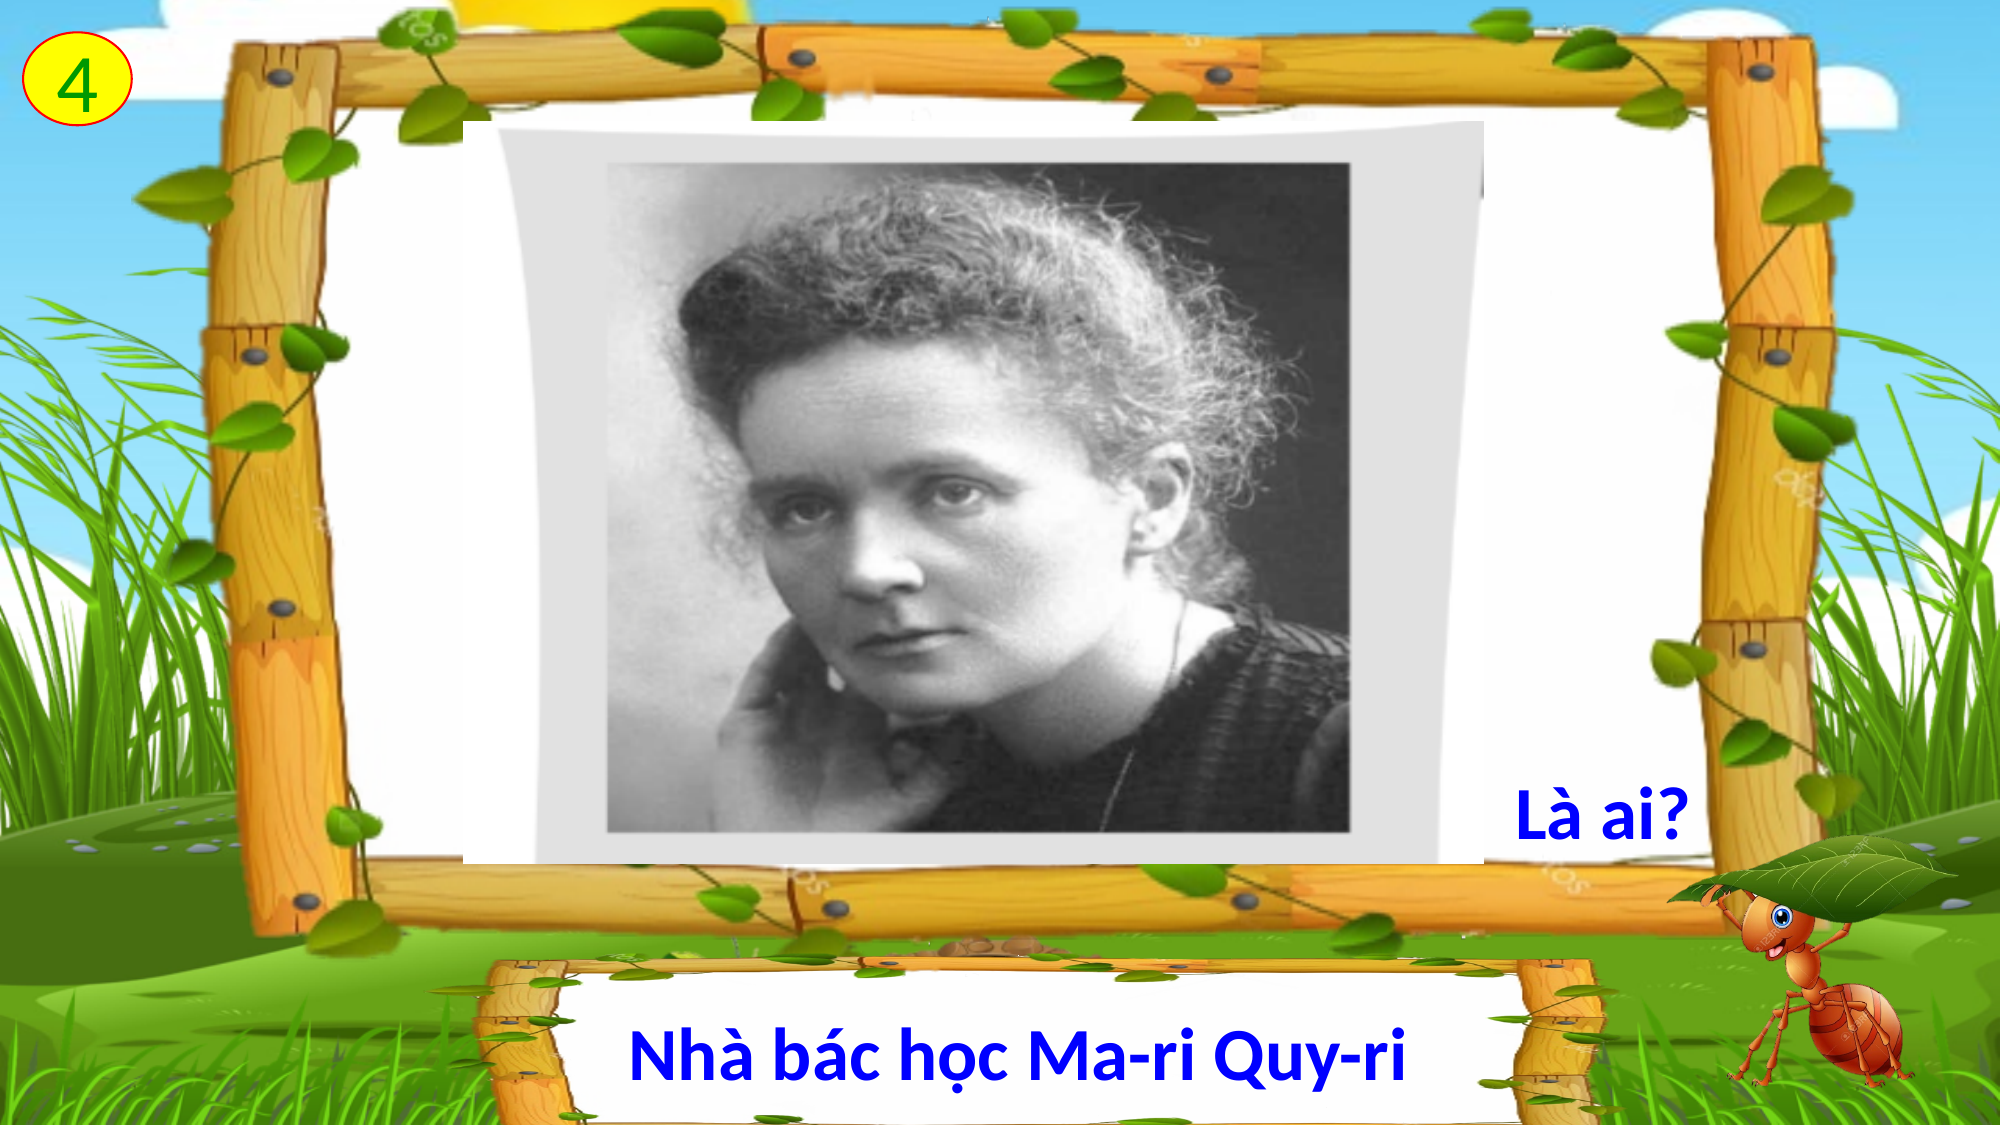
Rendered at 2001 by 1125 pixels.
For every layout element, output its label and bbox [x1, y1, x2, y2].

list [463, 121, 1484, 864]
picture [0, 0, 2000, 1125]
